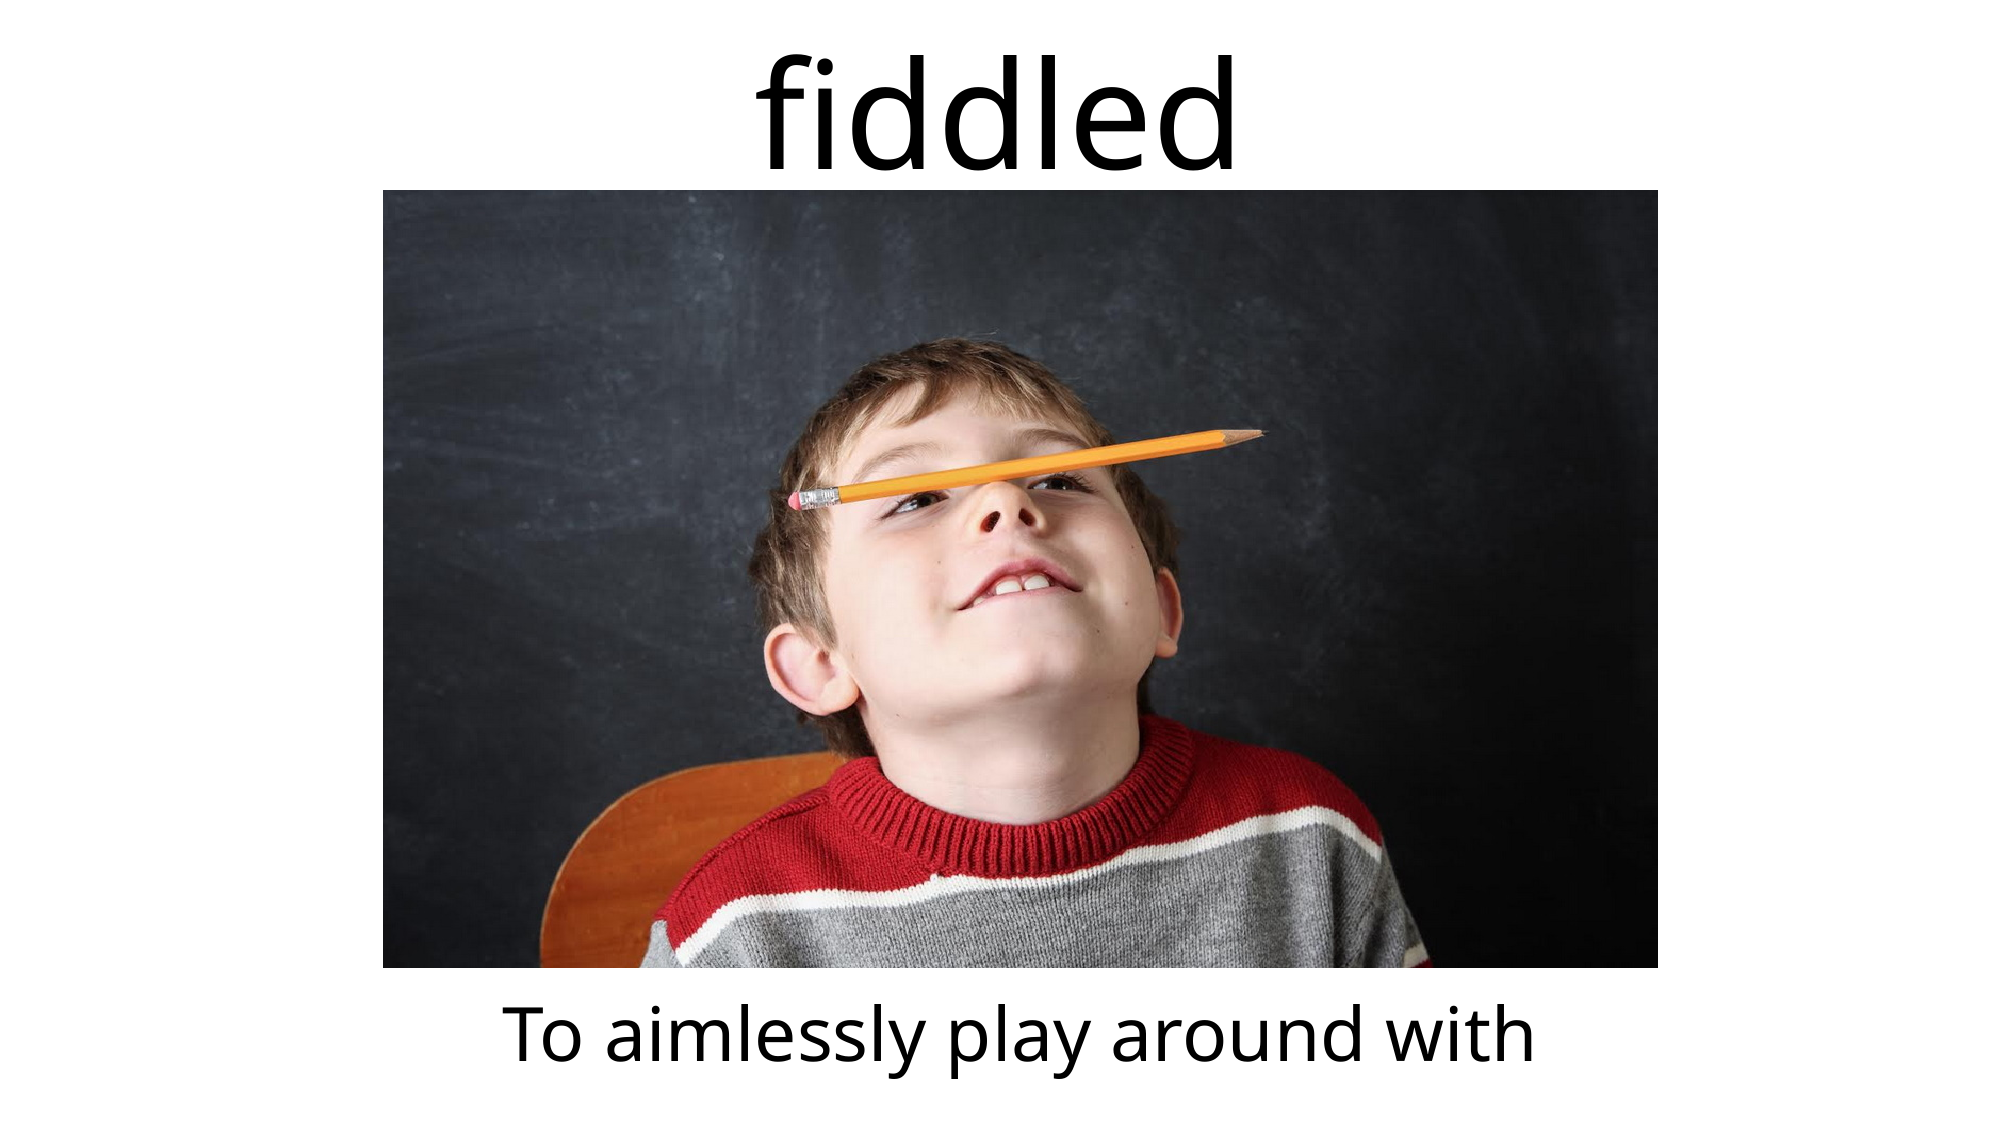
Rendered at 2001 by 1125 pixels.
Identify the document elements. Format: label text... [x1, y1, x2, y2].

subtitle To aimlessly play around with [270, 989, 1771, 1125]
title fiddled [249, 49, 1750, 210]
picture [383, 190, 1658, 968]
